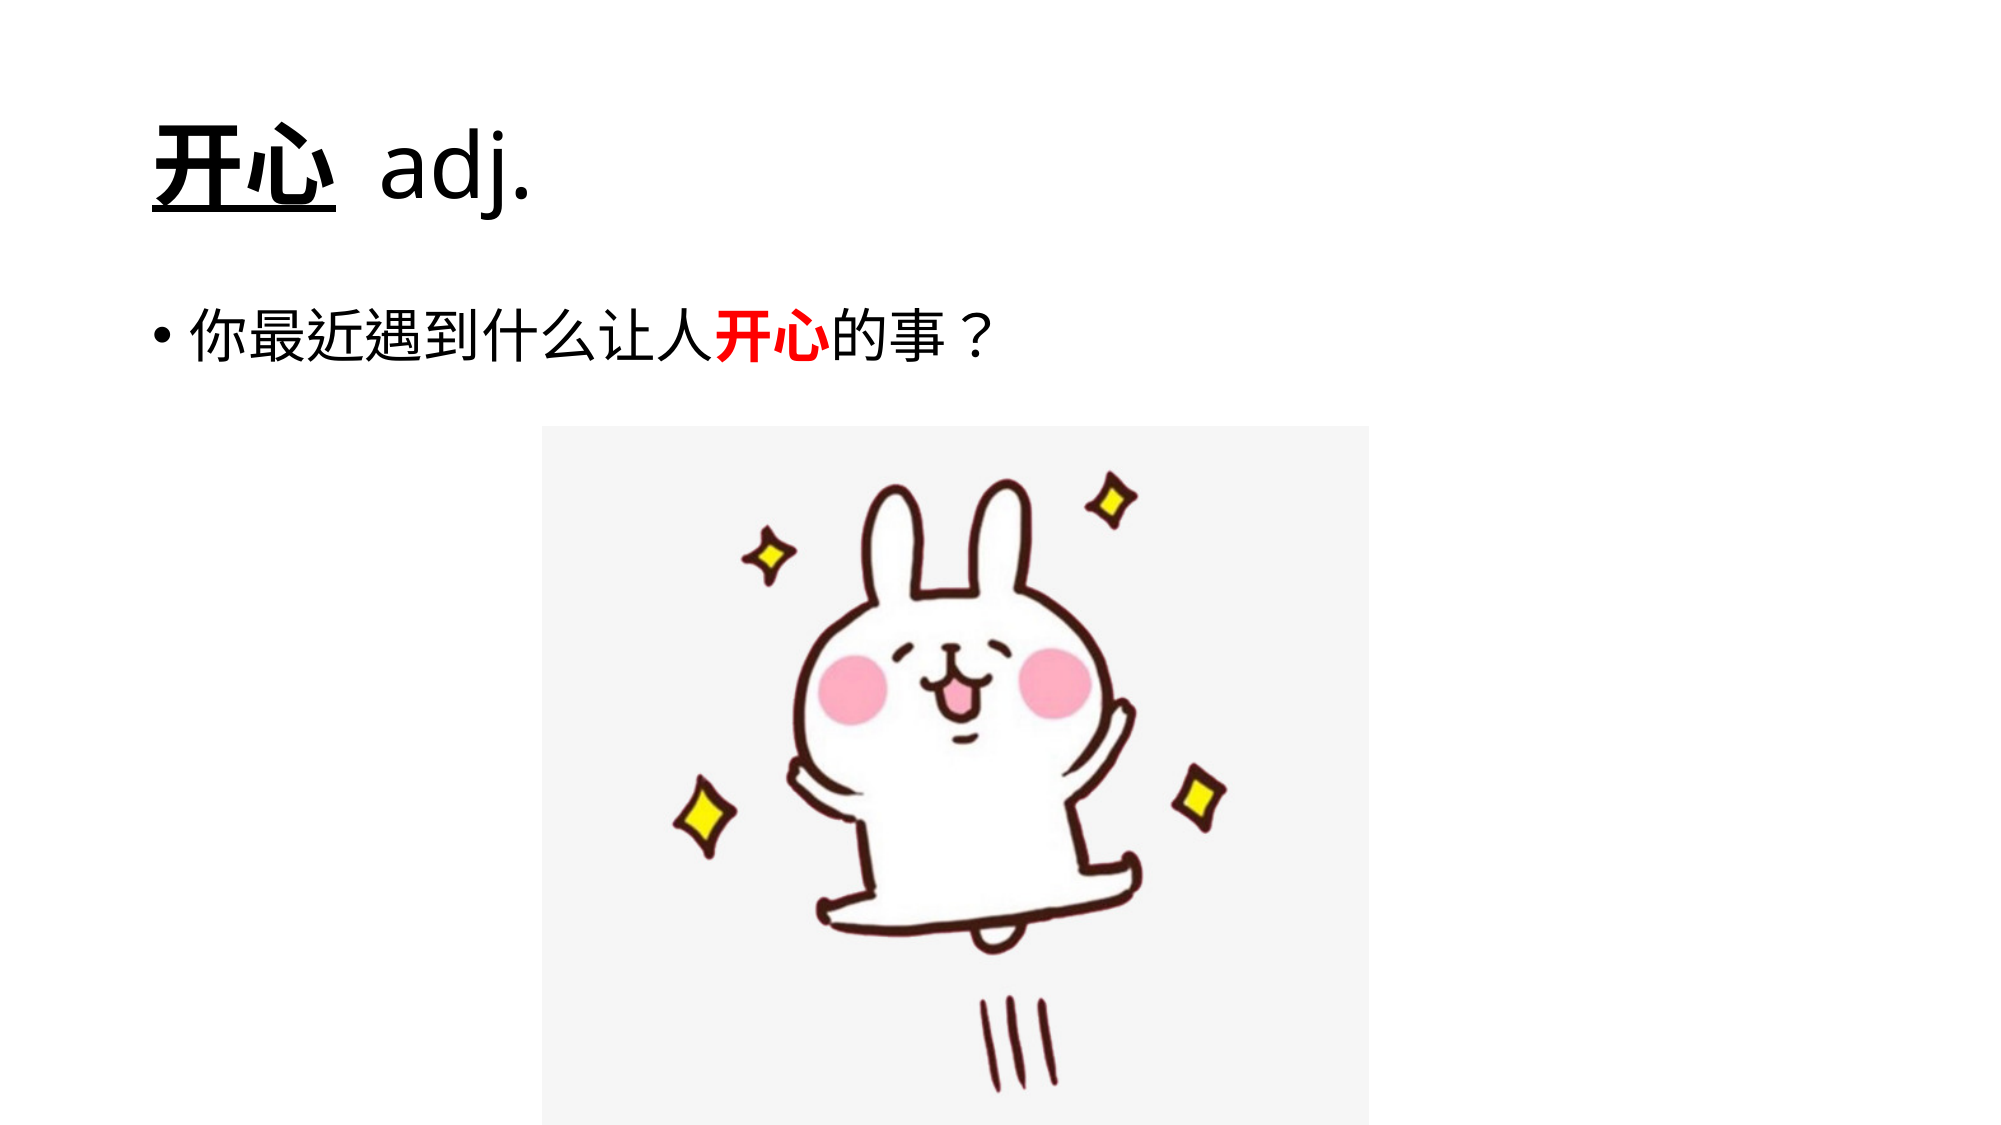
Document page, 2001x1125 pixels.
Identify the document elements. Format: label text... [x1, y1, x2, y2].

picture [541, 425, 1369, 1125]
title 开心 adj. [137, 59, 1863, 278]
list 你最近遇到什么让人开心的事？ [137, 299, 1863, 1014]
